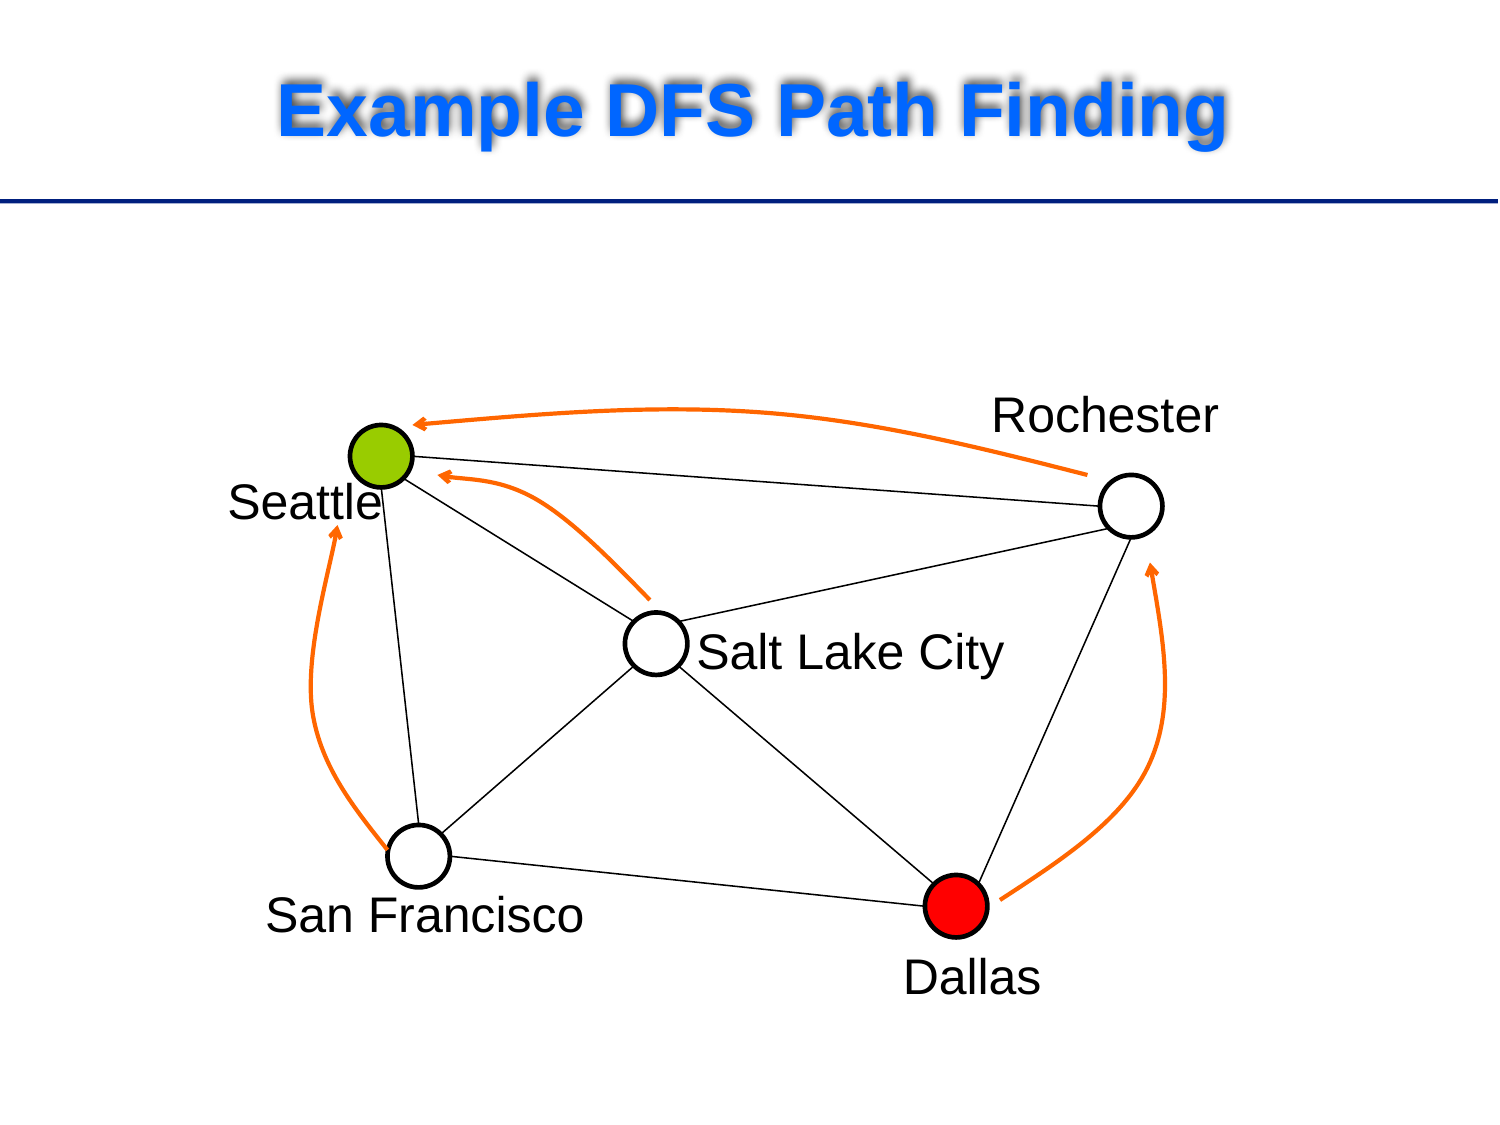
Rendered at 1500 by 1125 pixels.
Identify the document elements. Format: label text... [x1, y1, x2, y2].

text_box Salt Lake City [681, 628, 973, 687]
text_box [624, 612, 681, 675]
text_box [380, 489, 419, 823]
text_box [452, 855, 923, 907]
text_box [349, 424, 413, 482]
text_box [440, 667, 635, 832]
text_box [412, 409, 1005, 454]
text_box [678, 530, 1110, 620]
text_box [403, 480, 635, 620]
text_box [639, 588, 650, 601]
text_box [310, 525, 388, 851]
text_box [387, 825, 450, 874]
text_box Rochester [976, 374, 1234, 450]
text_box Seattle [212, 462, 399, 537]
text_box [678, 667, 935, 882]
text_box [925, 874, 988, 937]
text_box [999, 890, 1016, 901]
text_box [414, 455, 1098, 507]
text_box Dallas [888, 937, 1057, 1012]
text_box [978, 539, 1132, 882]
text_box San Francisco [250, 874, 600, 950]
text_box [1100, 474, 1163, 538]
title Example DFS Path Finding [163, 37, 1344, 186]
text_box [1135, 562, 1166, 789]
